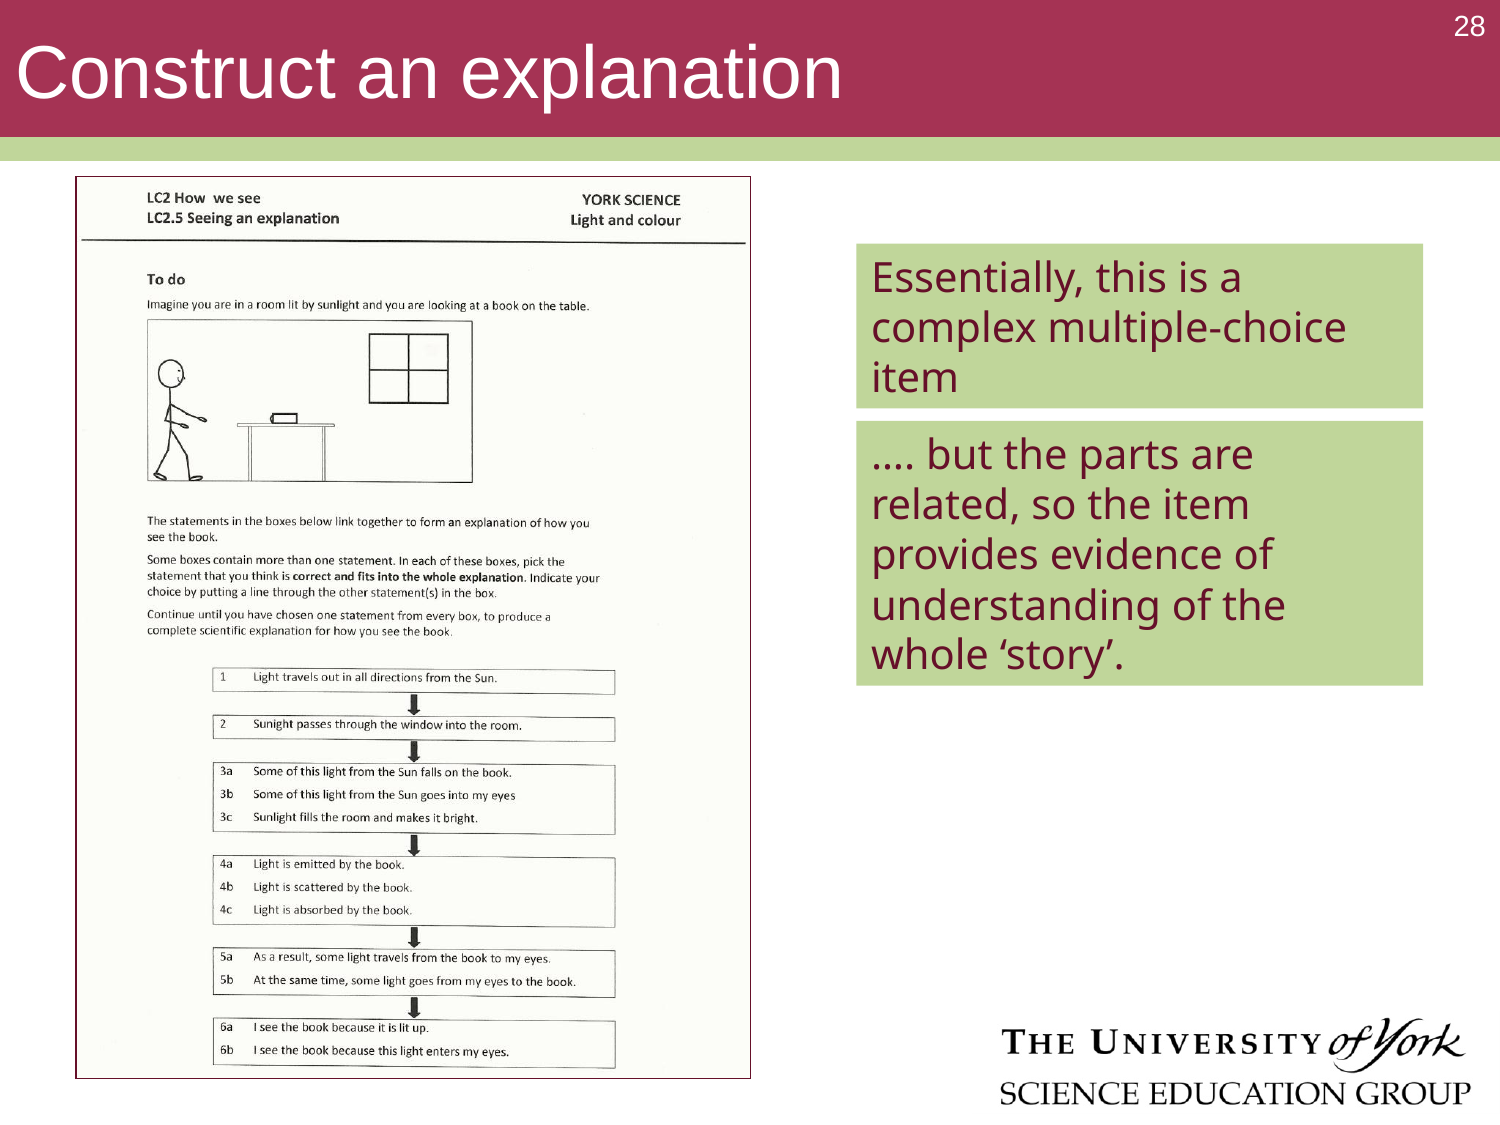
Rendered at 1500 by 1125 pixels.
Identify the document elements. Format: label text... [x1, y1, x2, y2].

text_box …. but the parts are related, so the item provides evidence of understanding of the whole ‘story’. [856, 420, 1424, 686]
text_box Essentially, this is a complex multiple-choice item [856, 243, 1424, 409]
picture [972, 1011, 1500, 1114]
title Construct an explanation [0, 0, 1436, 138]
picture [76, 177, 751, 1078]
